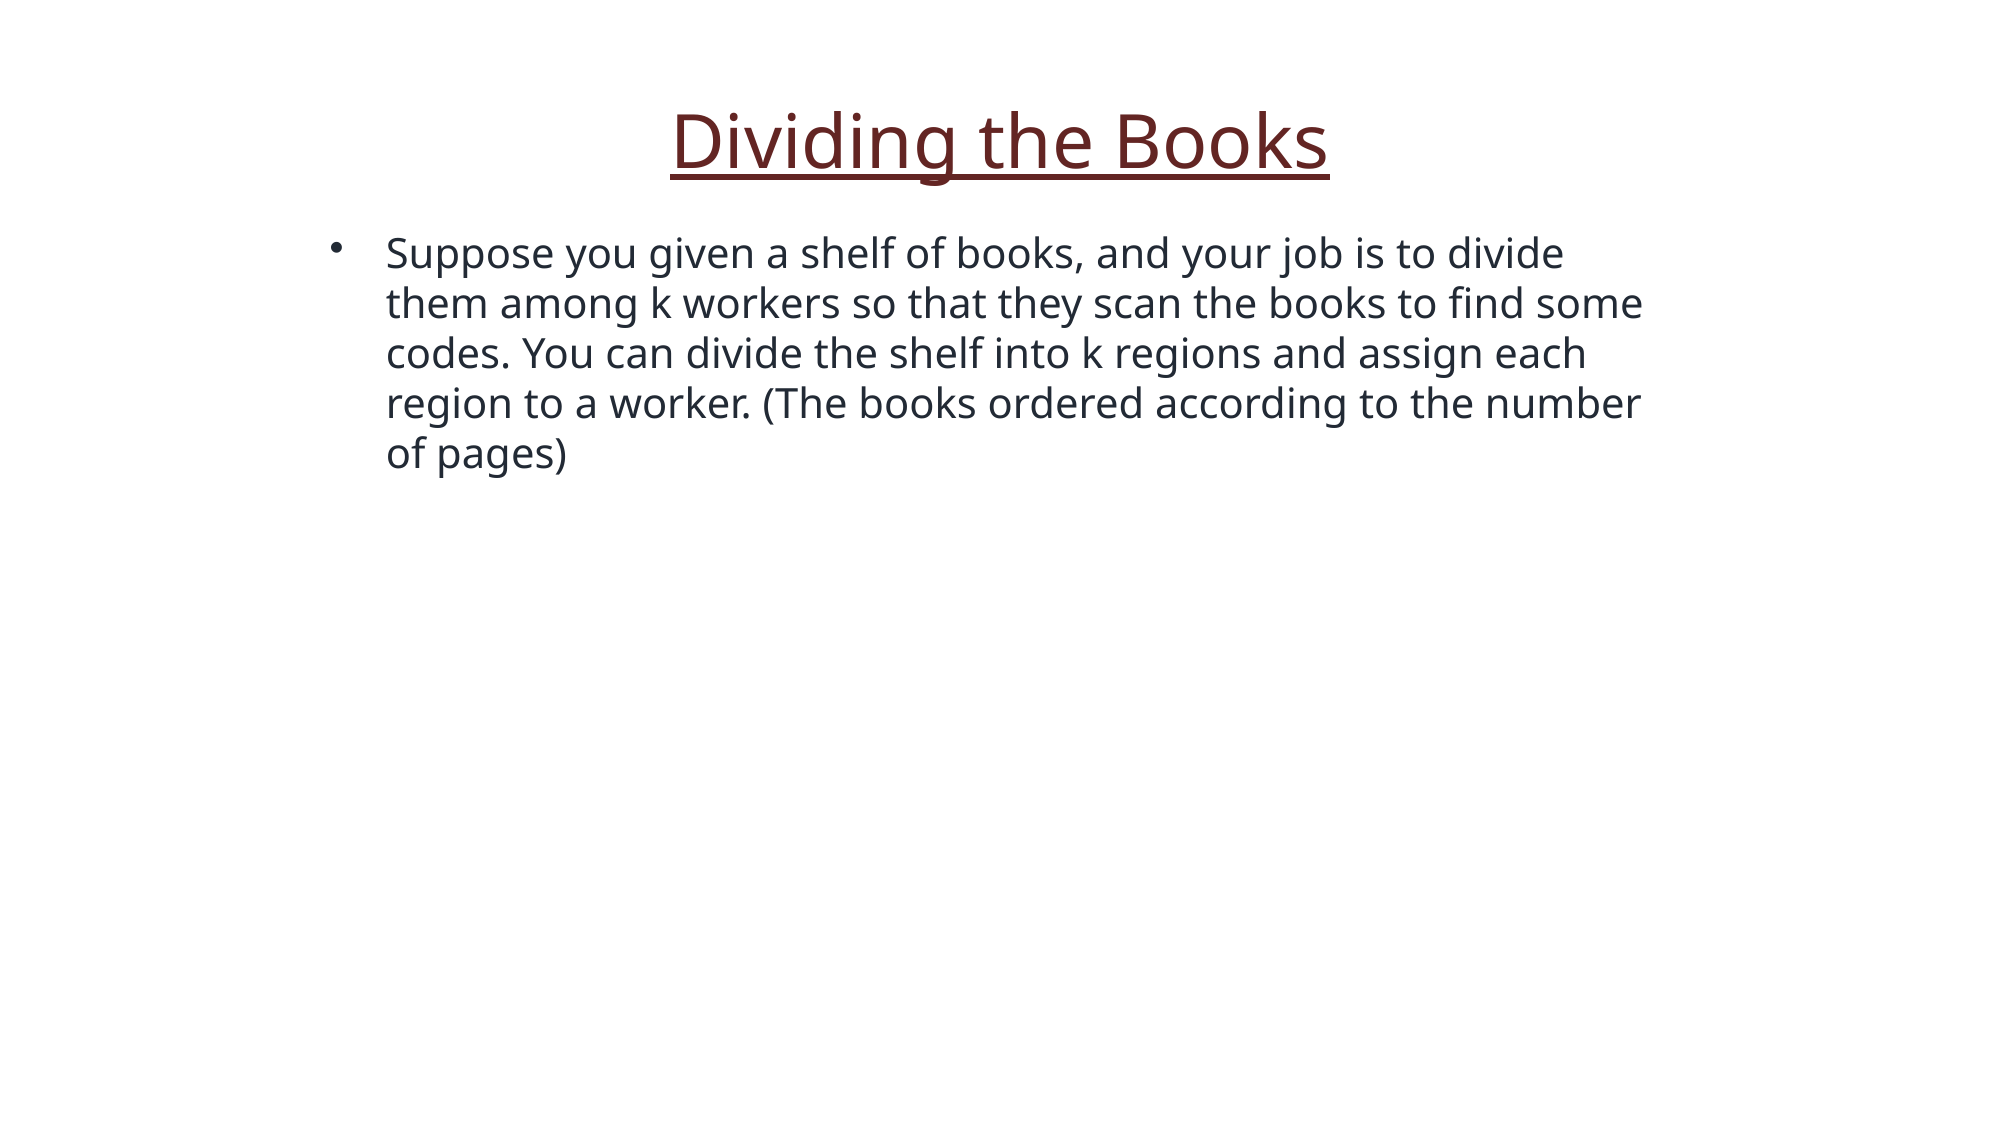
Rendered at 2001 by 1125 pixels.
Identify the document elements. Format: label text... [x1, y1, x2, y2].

text_box Suppose you given a shelf of books, and your job is to divide them among k workers so that they scan the books to find some codes. You can divide the shelf into k regions and assign each region to a worker. (The books ordered according to the number of pages) [314, 219, 1664, 1047]
text_box Dividing the Books [324, 45, 1675, 233]
